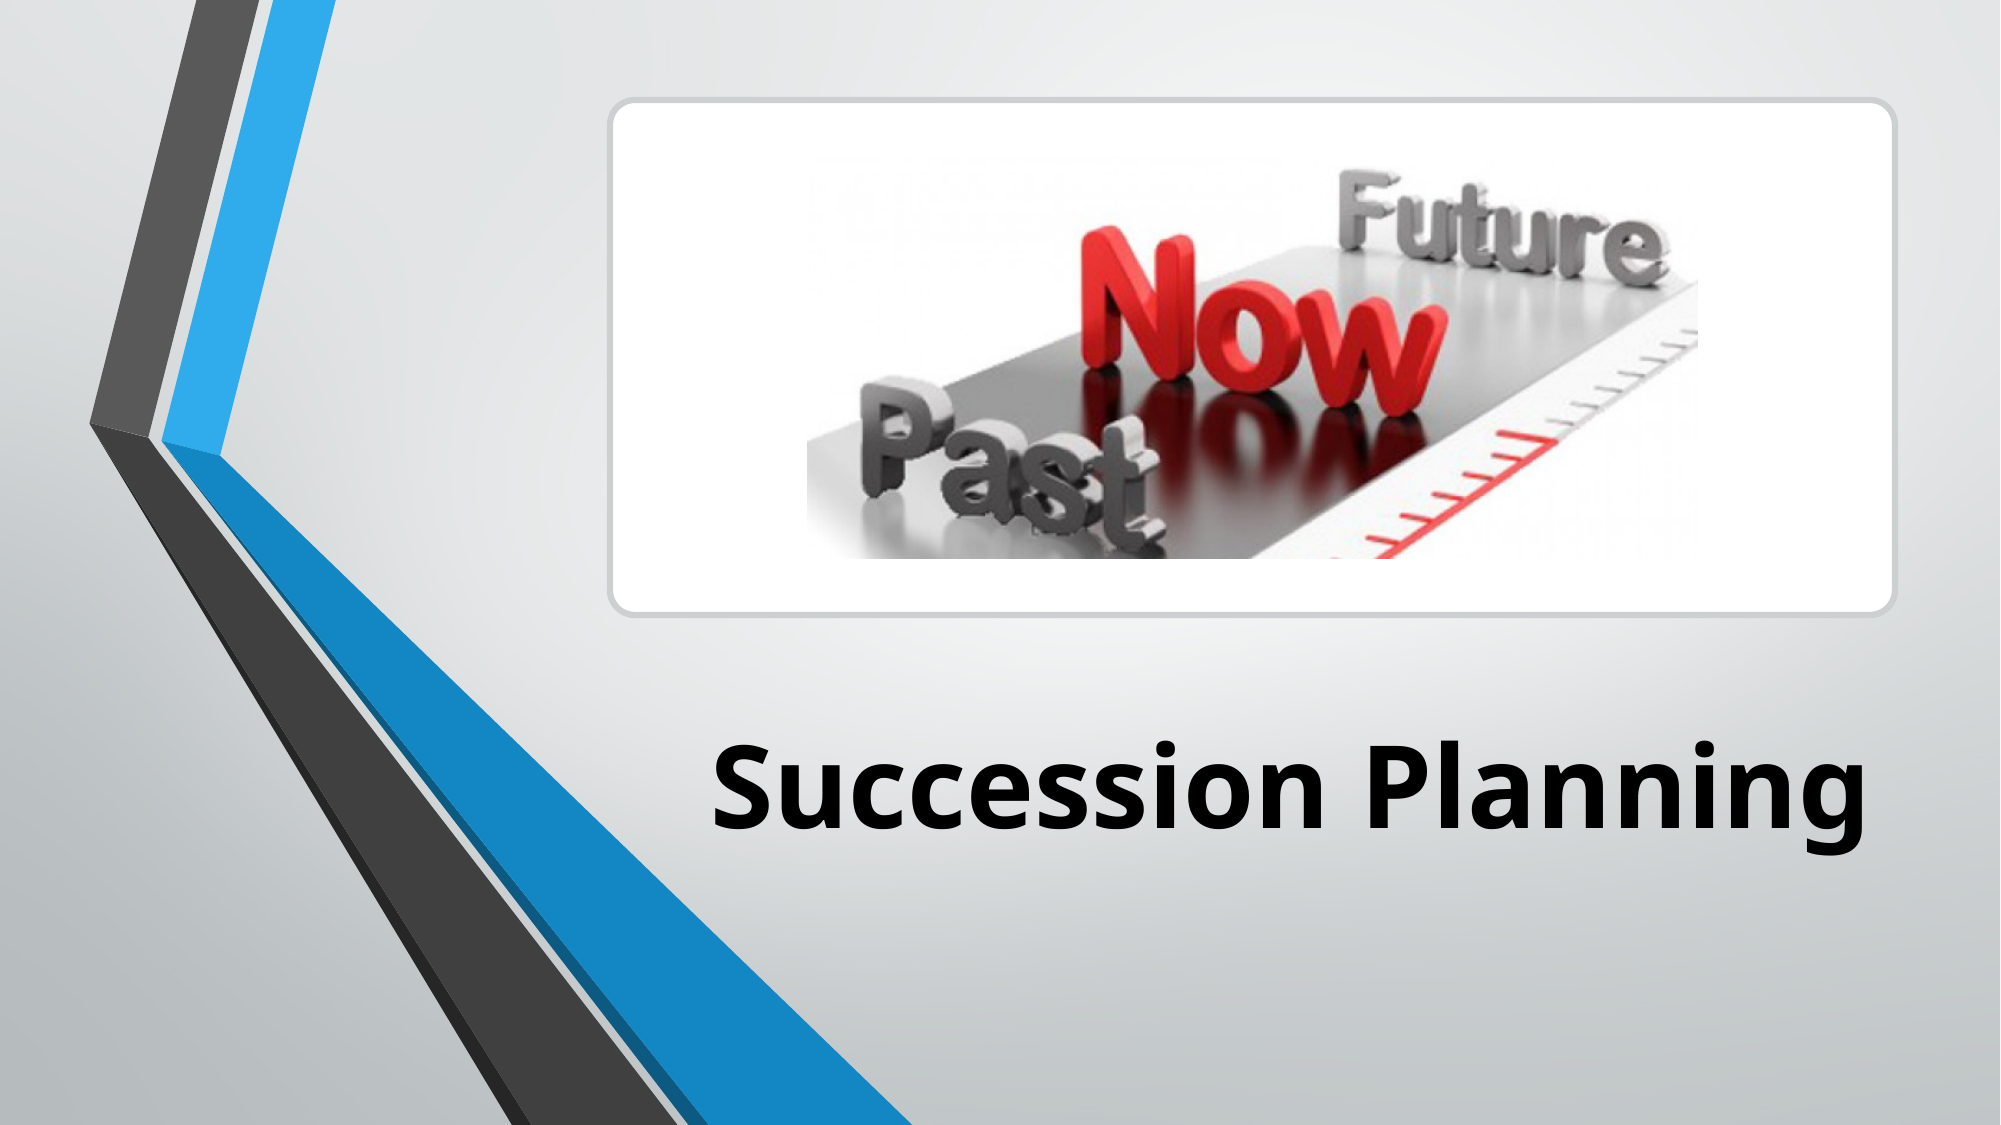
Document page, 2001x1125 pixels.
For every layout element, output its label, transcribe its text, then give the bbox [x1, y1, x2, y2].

text_box [608, 98, 1897, 617]
title Succession Planning [670, 669, 1887, 859]
picture [807, 155, 1698, 559]
